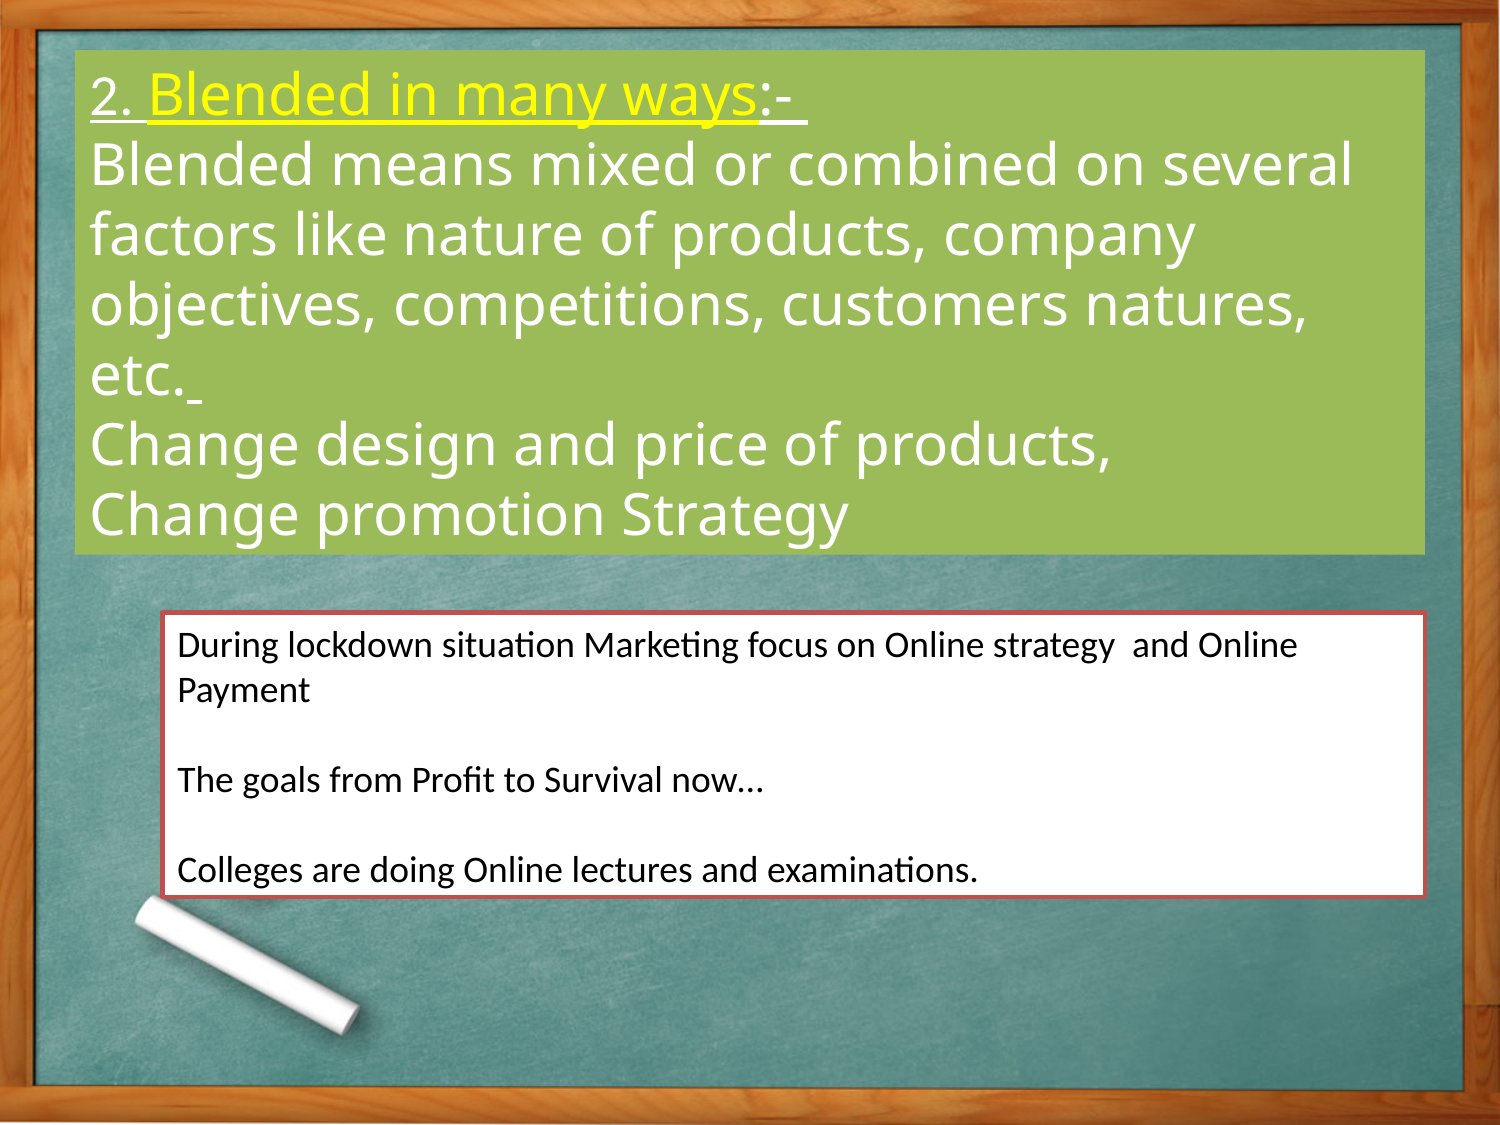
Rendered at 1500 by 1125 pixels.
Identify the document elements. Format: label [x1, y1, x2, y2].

list [0, 0, 1500, 1125]
